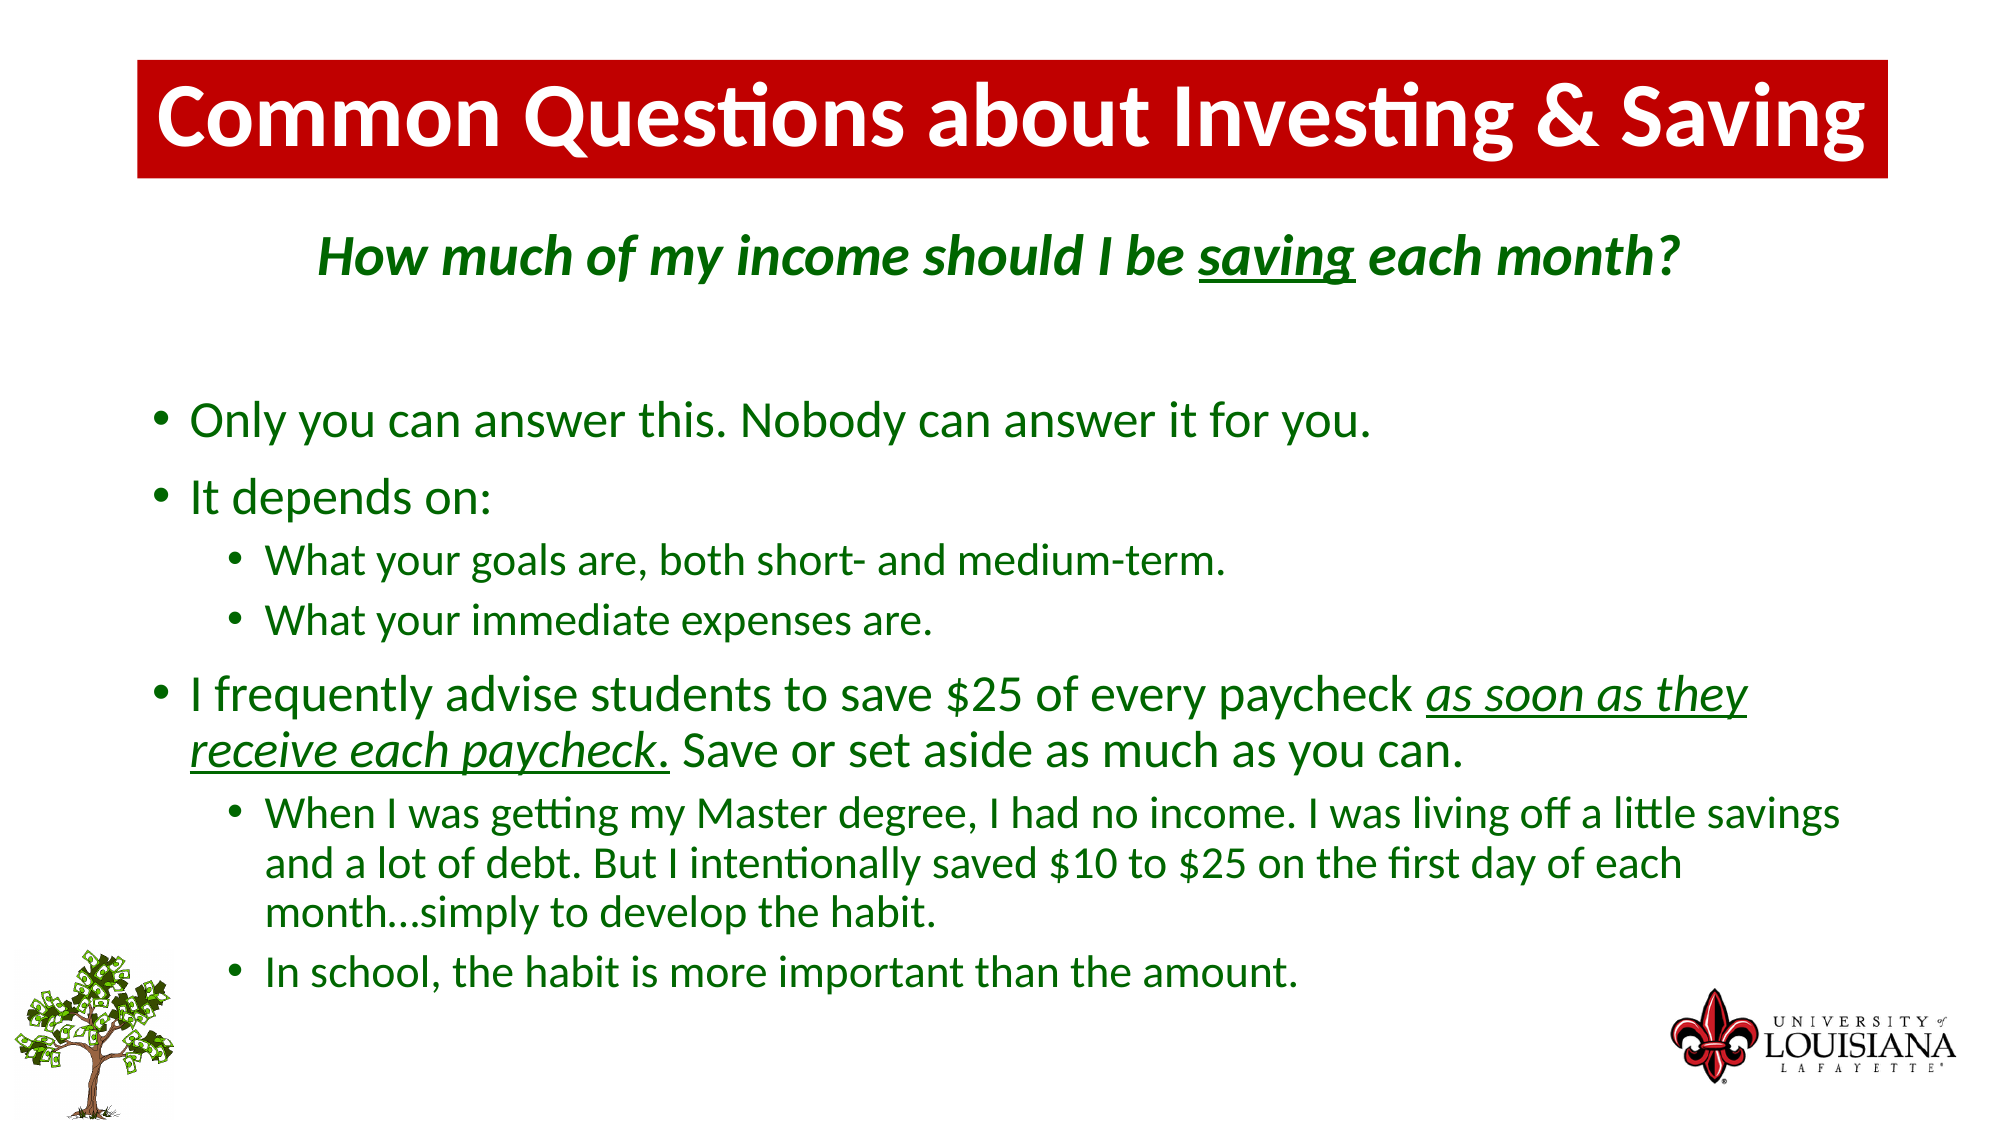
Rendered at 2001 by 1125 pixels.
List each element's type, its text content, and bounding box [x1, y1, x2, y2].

picture [1657, 977, 1982, 1091]
text_box How much of my income should I be saving each month? Only you can answer this. Nobody can answer it for you. It depends on: What your goals are, both short- and medium-term. What your immediate expenses are. I frequently advise students to save $25 of every paycheck as soon as they receive each paycheck. Save or set aside as much as you can. When I was getting my Master degree, I had no income. I was living off a little savings and a lot of debt. But I intentionally saved $10 to $25 on the first day of each month…simply to develop the habit. In school, the habit is more important than the amount. [137, 217, 1863, 1014]
text_box Common Questions about Investing & Saving [137, 59, 1888, 179]
picture [14, 949, 174, 1120]
